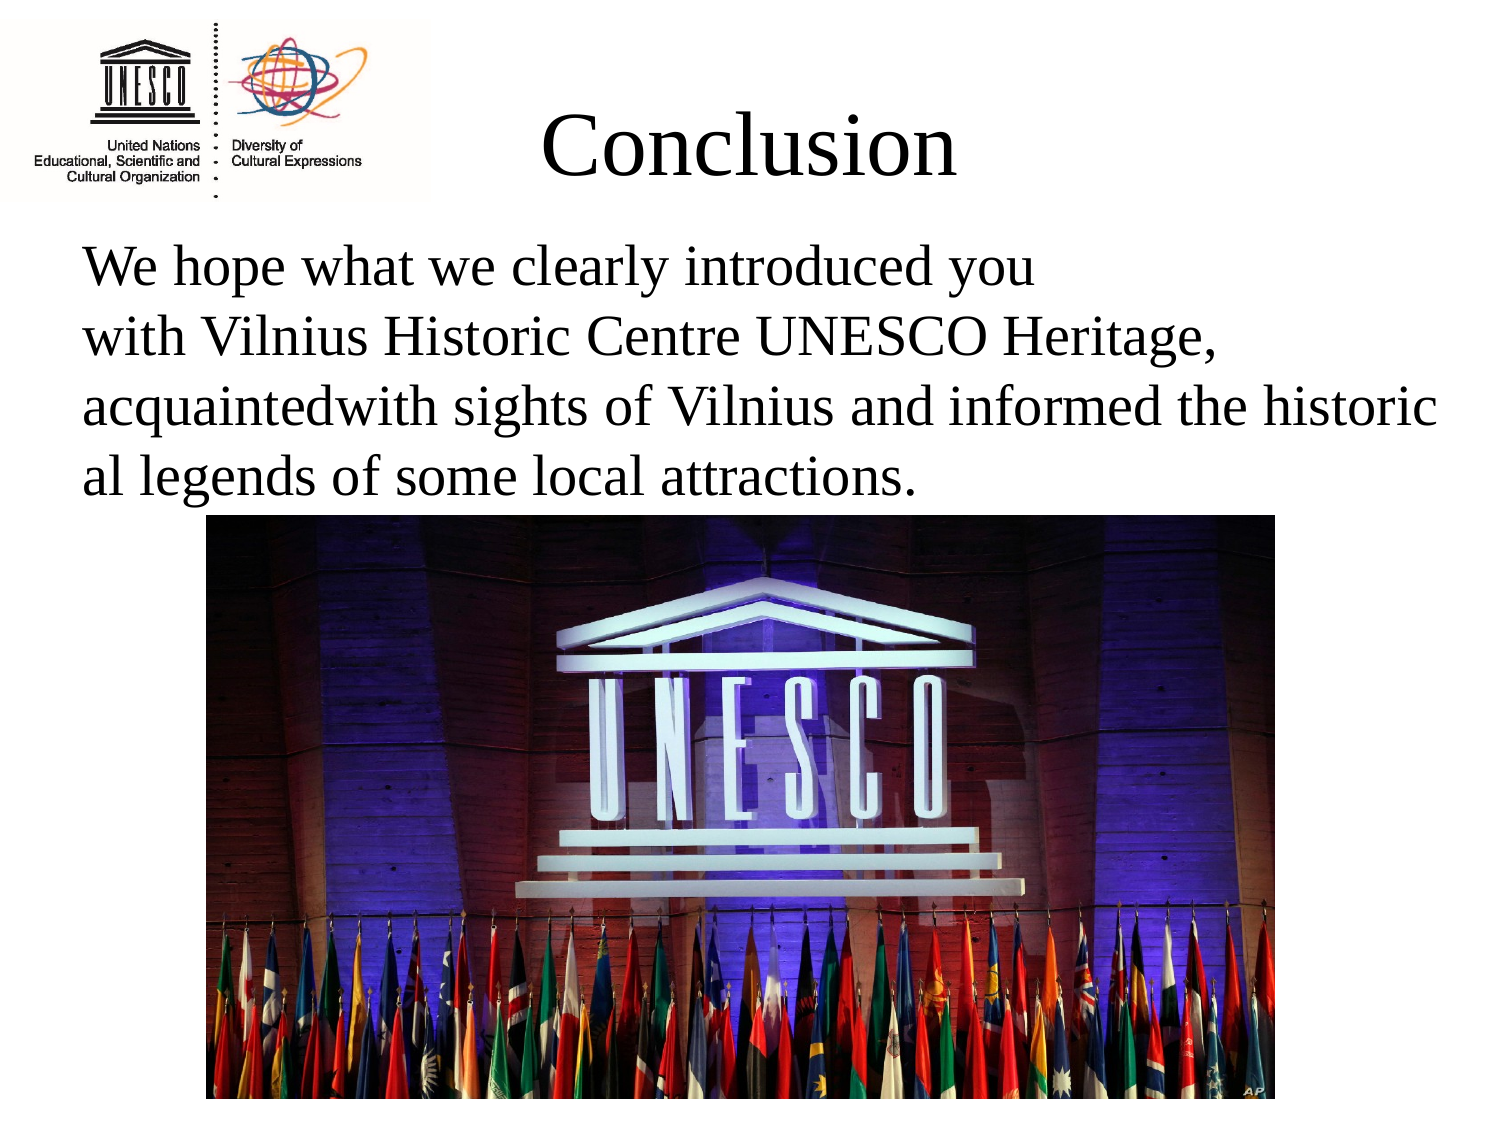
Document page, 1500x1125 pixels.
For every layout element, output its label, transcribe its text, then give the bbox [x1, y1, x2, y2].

title Conclusion [75, 45, 1425, 219]
picture [206, 514, 1275, 1099]
picture [0, 19, 431, 202]
list We hope what we clearly introduced you with Vilnius Historic Centre UNESCO Heritage, acquaintedwith sights of Vilnius and informed the historical legends of some local attractions. [67, 219, 1458, 553]
